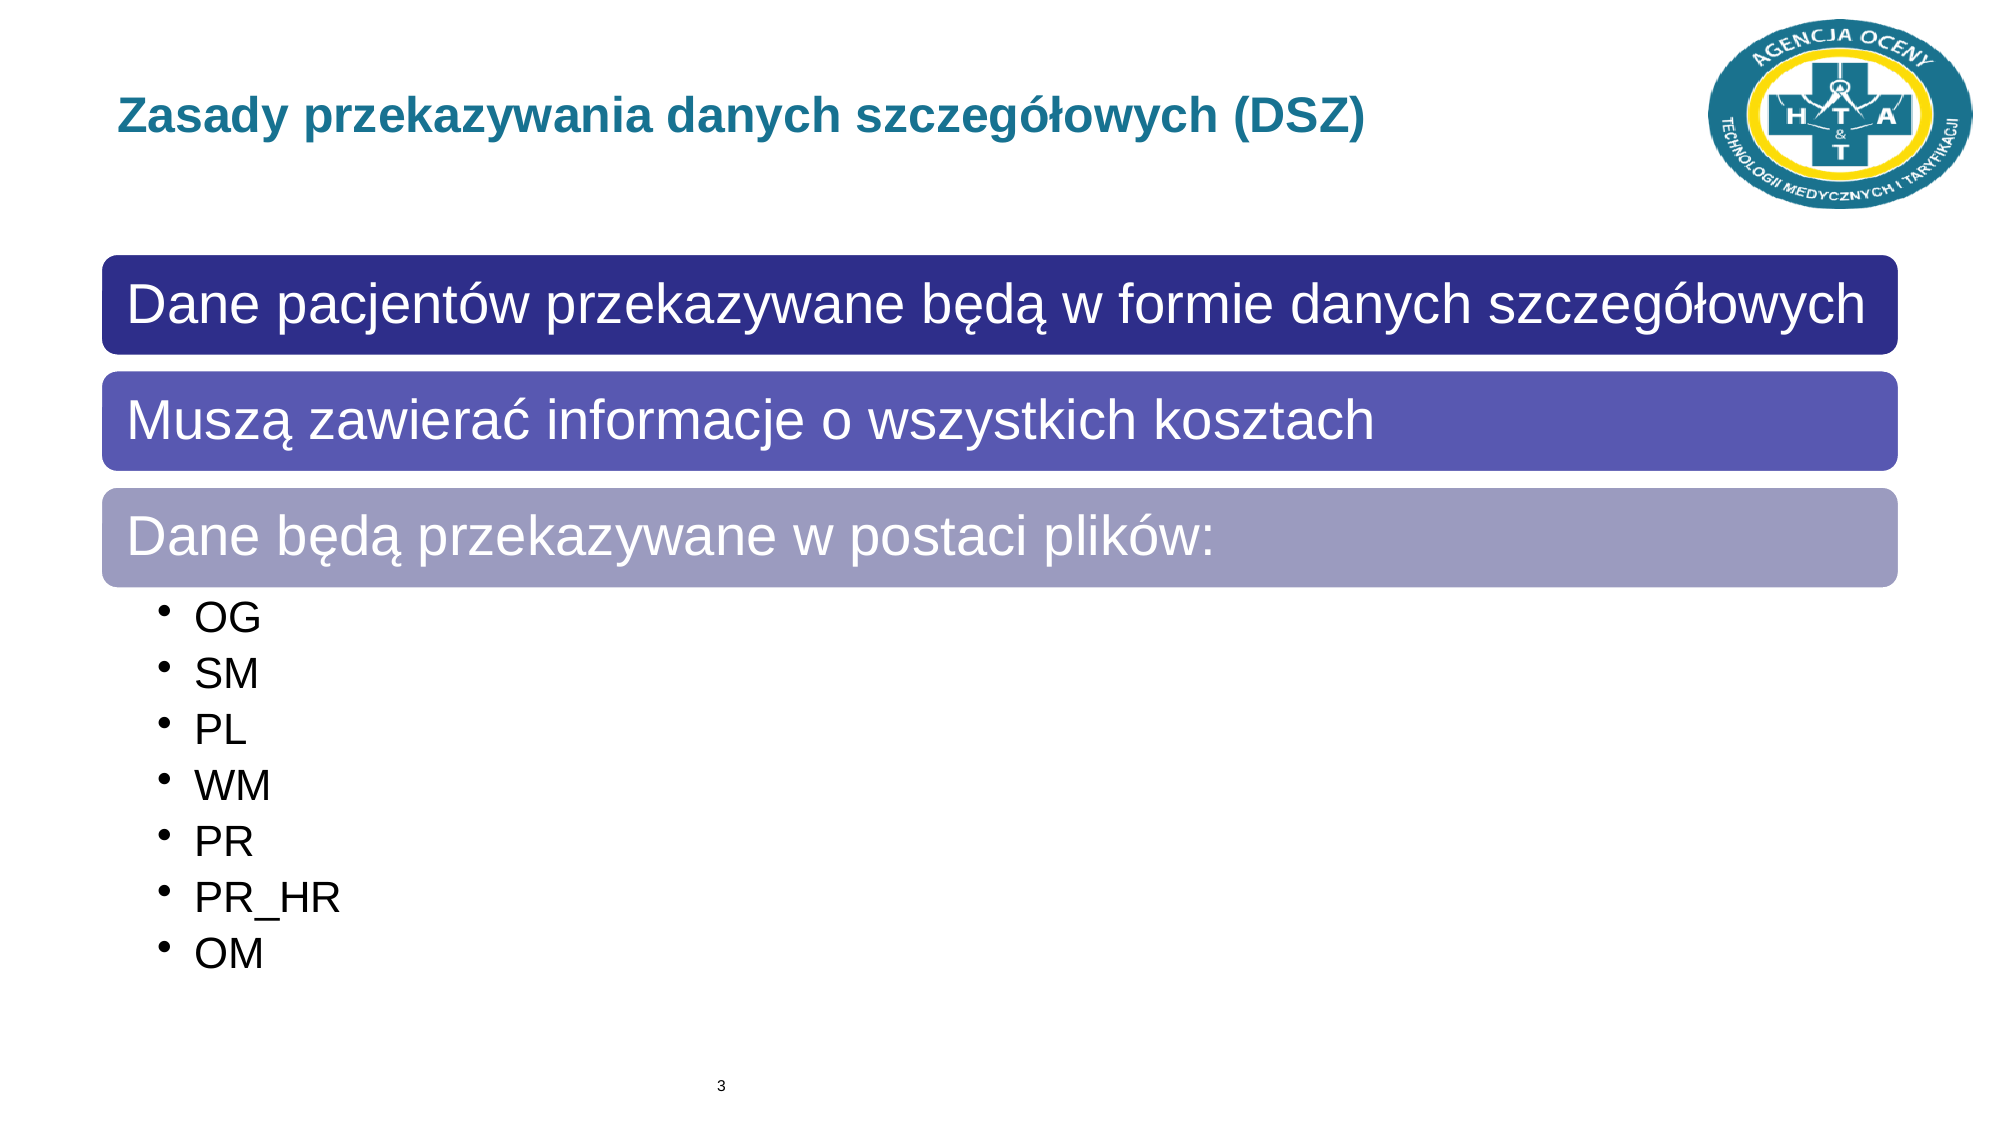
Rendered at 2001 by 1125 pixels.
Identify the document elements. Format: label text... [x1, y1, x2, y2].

picture [1708, 19, 1973, 209]
title Zasady przekazywania danych szczegółowych (DSZ) [102, 66, 1664, 159]
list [99, 231, 1901, 1006]
